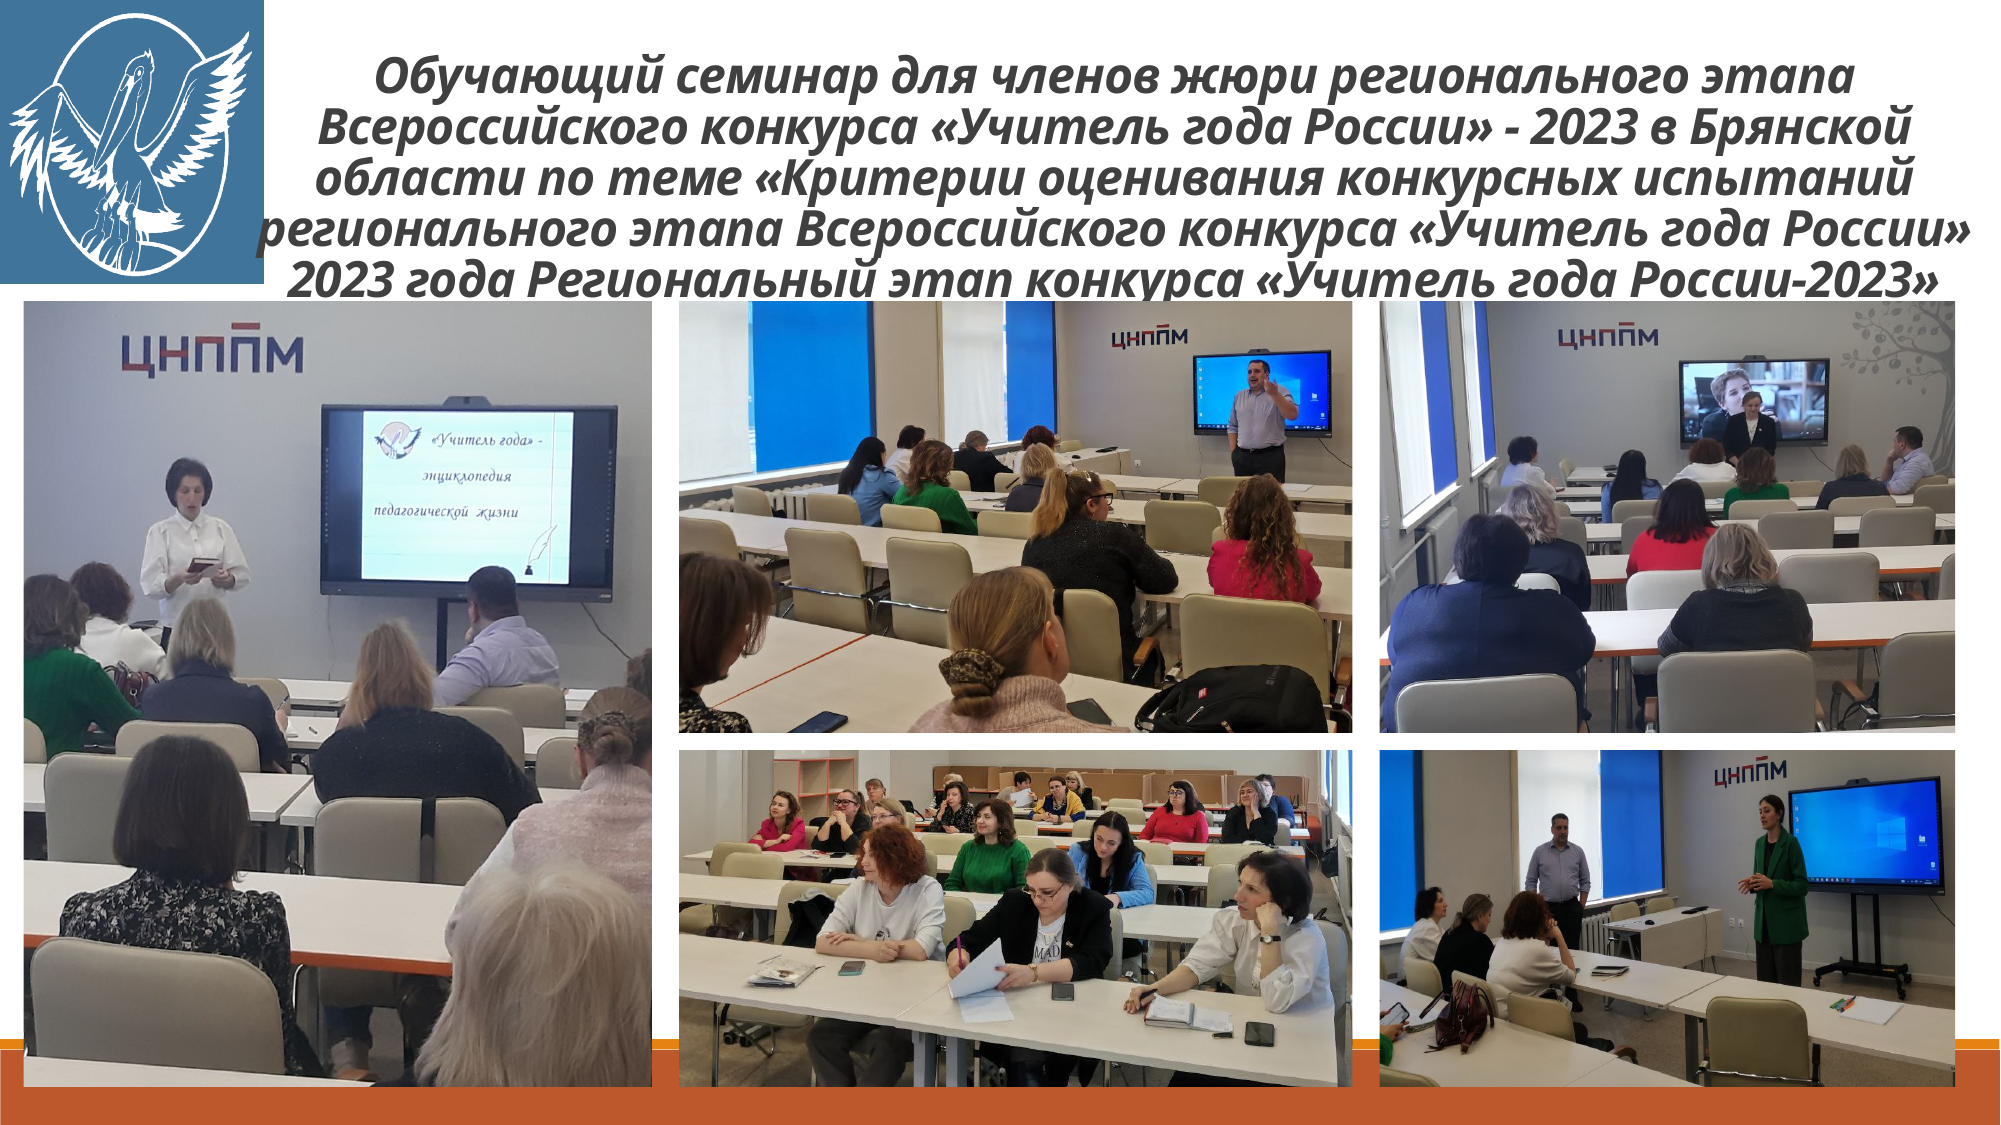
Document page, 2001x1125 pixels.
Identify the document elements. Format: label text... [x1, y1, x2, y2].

picture [1378, 750, 1956, 1088]
picture [0, 0, 265, 284]
picture [1378, 301, 1956, 734]
picture [678, 750, 1353, 1088]
picture [23, 301, 653, 1088]
text_box Обучающий семинар для членов жюри регионального этапа Всероссийского конкурса «Учитель года России» - 2023 в Брянской области по теме «Критерии оценивания конкурсных испытаний регионального этапа Всероссийского конкурса «Учитель года России» 2023 года Региональный этап конкурса «Учитель года России-2023» [272, 45, 2000, 284]
picture [678, 301, 1353, 734]
